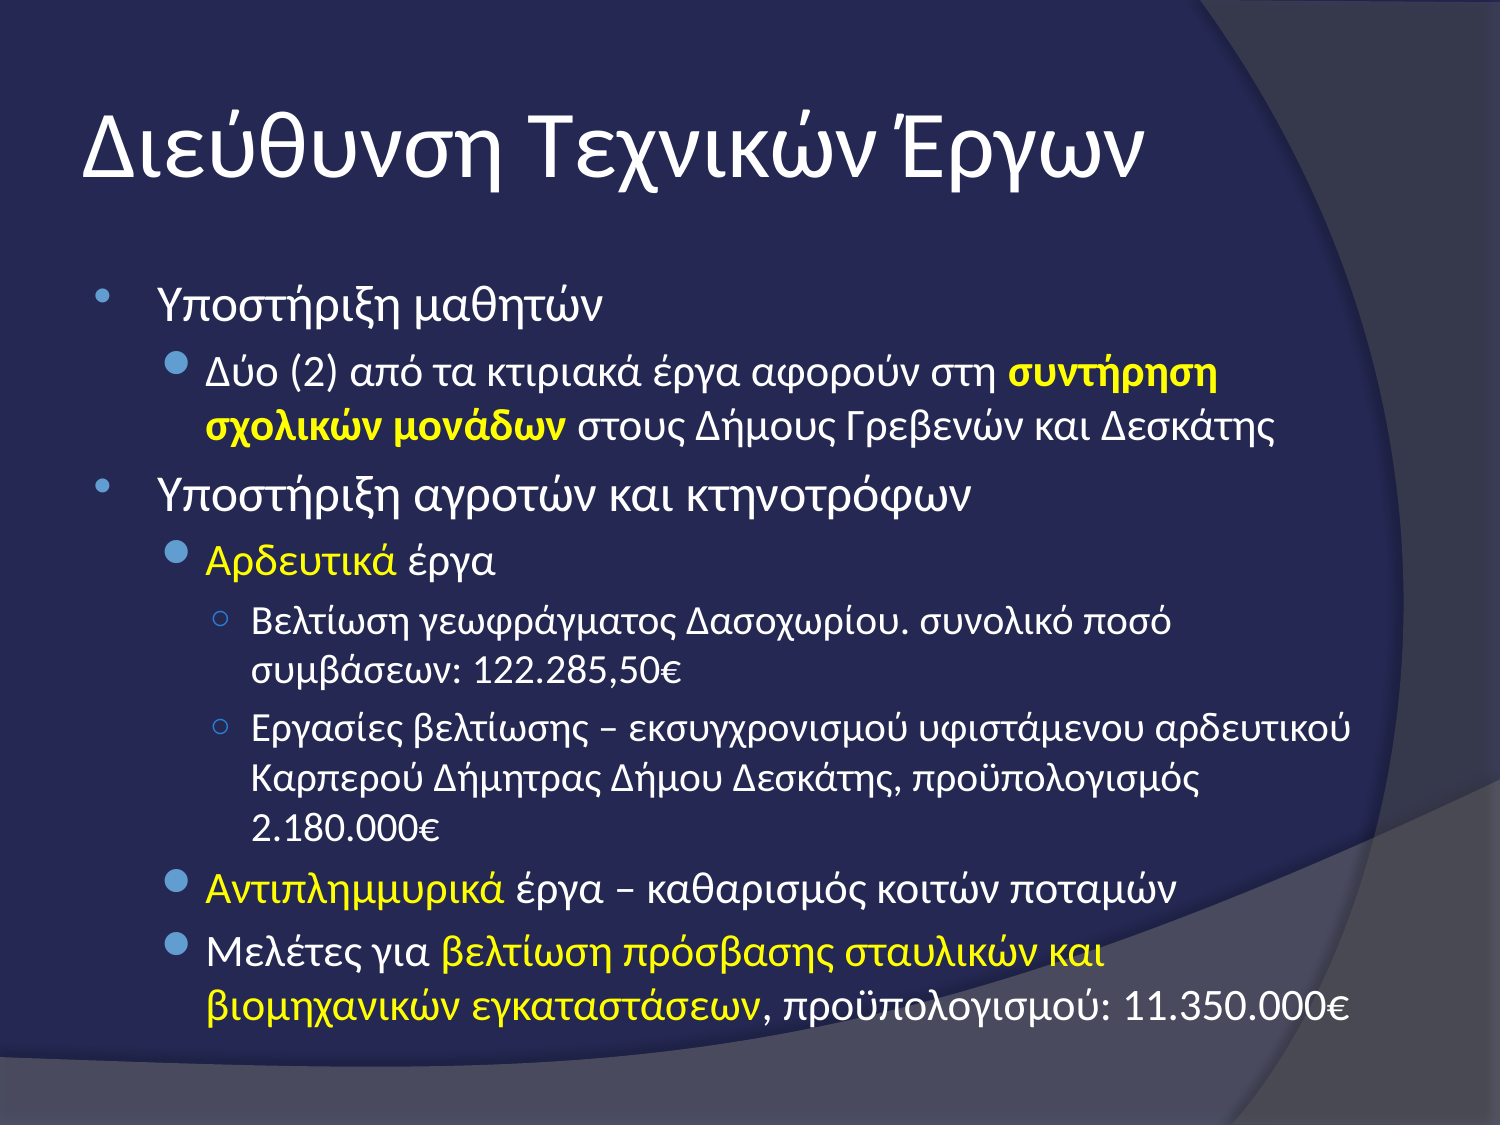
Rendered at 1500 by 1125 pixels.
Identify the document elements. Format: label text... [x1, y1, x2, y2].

list Υποστήριξη μαθητών Δύο (2) από τα κτιριακά έργα αφορούν στη συντήρηση σχολικών μονάδων στους Δήμους Γρεβενών και Δεσκάτης Υποστήριξη αγροτών και κτηνοτρόφων Αρδευτικά έργα Βελτίωση γεωφράγματος Δασοχωρίου. συνολικό ποσό συμβάσεων: 122.285,50€ Εργασίες βελτίωσης – εκσυγχρονισμού υφιστάμενου αρδευτικού Καρπερού Δήμητρας Δήμου Δεσκάτης, προϋπολογισμός 2.180.000€ Αντιπλημμυρικά έργα – καθαρισμός κοιτών ποταμών Μελέτες για βελτίωση πρόσβασης σταυλικών και βιομηχανικών εγκαταστάσεων, προϋπολογισμού: 11.350.000€ [75, 262, 1377, 1052]
title Διεύθυνση Τεχνικών Έργων [75, 45, 1300, 233]
